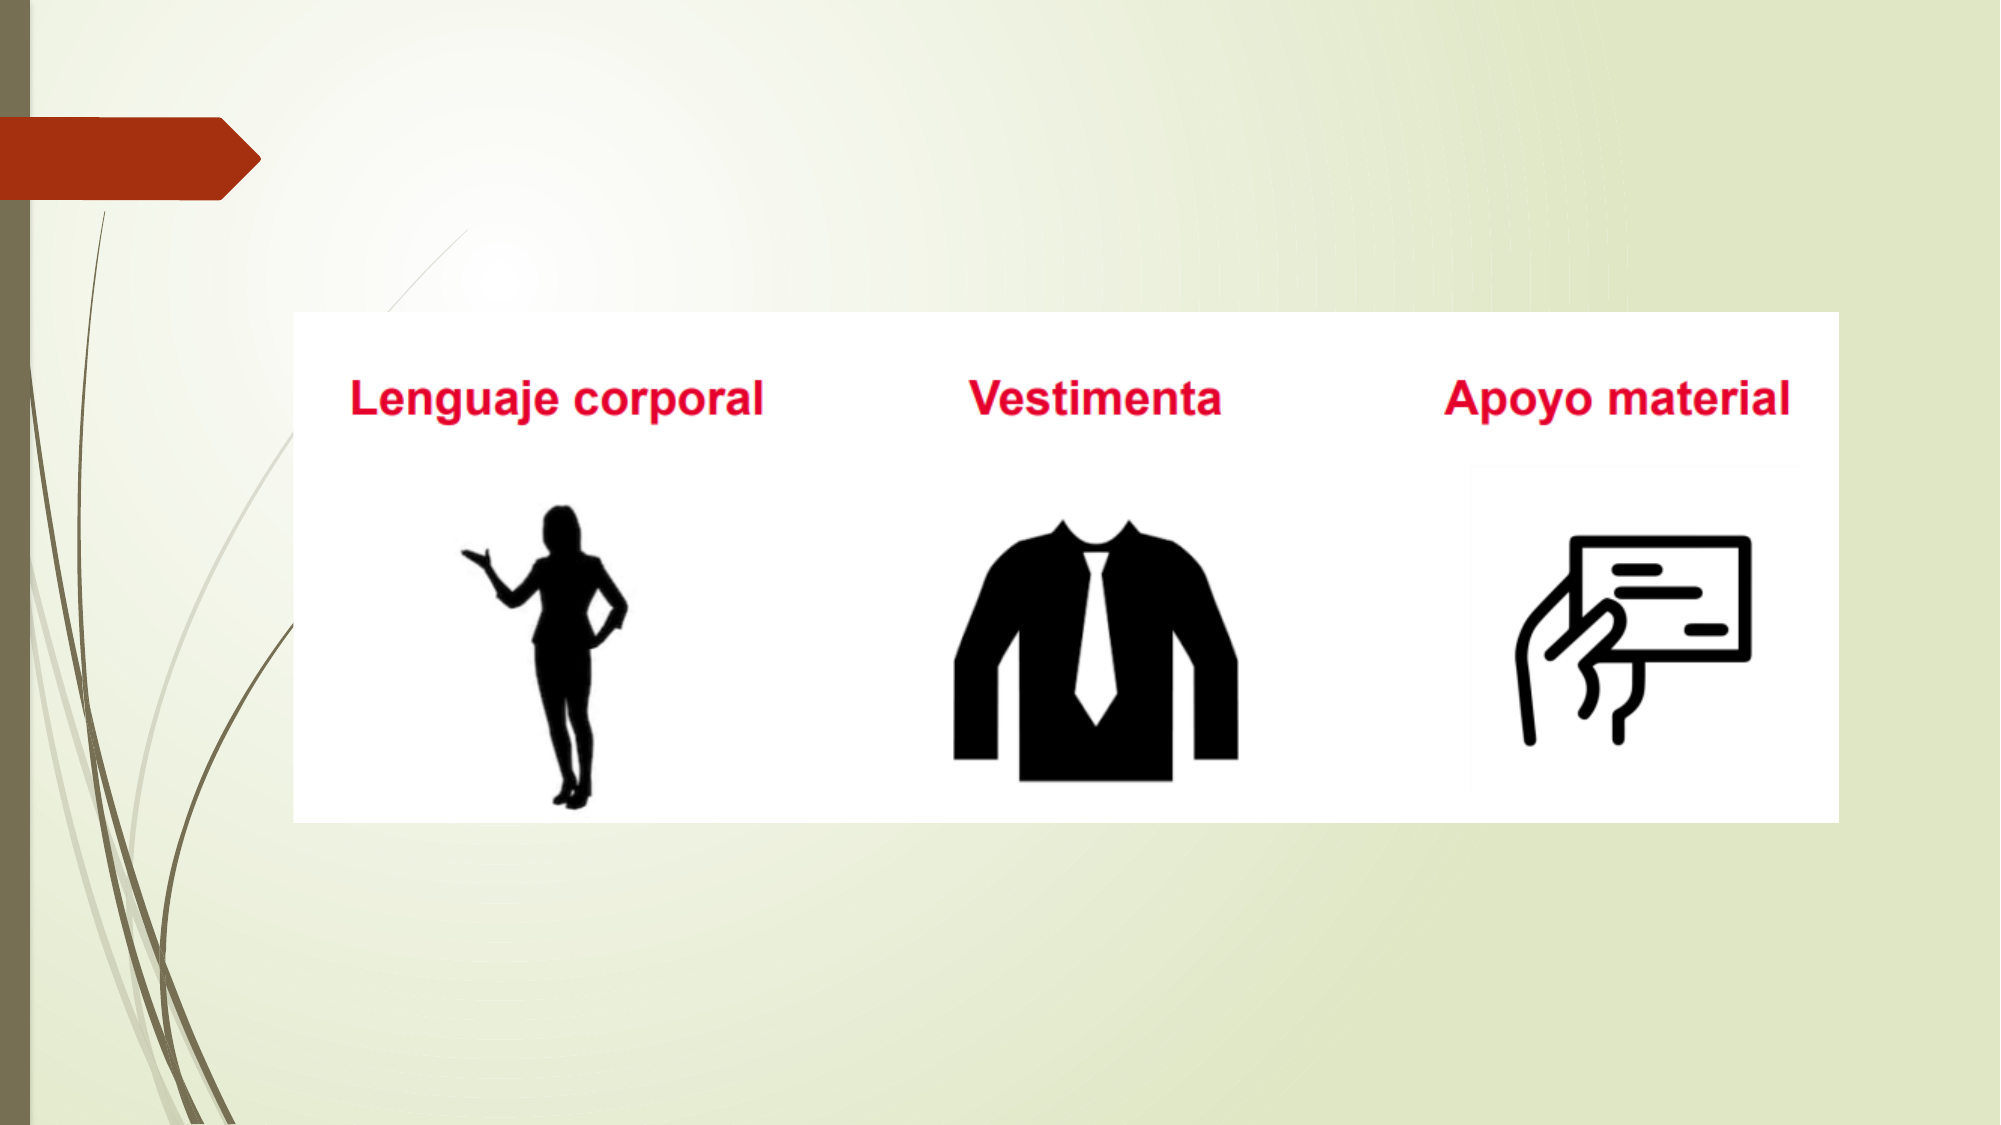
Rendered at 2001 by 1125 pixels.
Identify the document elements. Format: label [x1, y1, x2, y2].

list [293, 312, 1840, 823]
